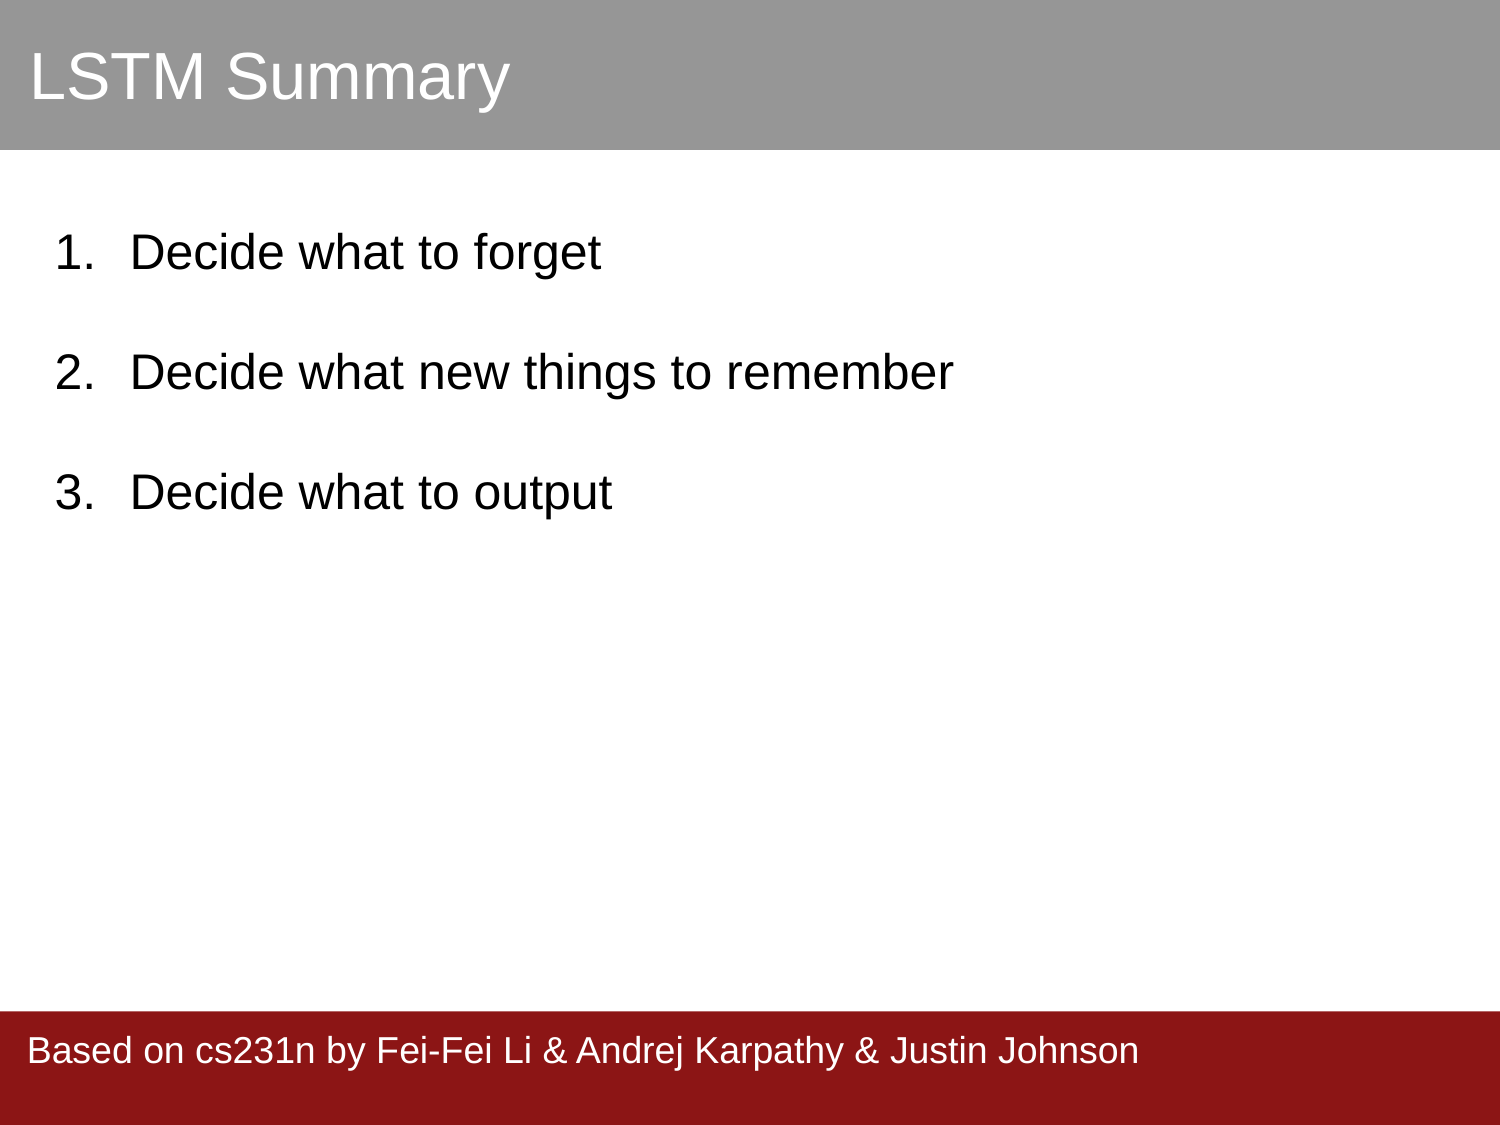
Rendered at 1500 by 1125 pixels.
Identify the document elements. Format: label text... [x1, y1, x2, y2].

text_box LSTM Summary [14, 18, 665, 124]
text_box Decide what to forget Decide what new things to remember Decide what to output [39, 204, 1452, 1054]
